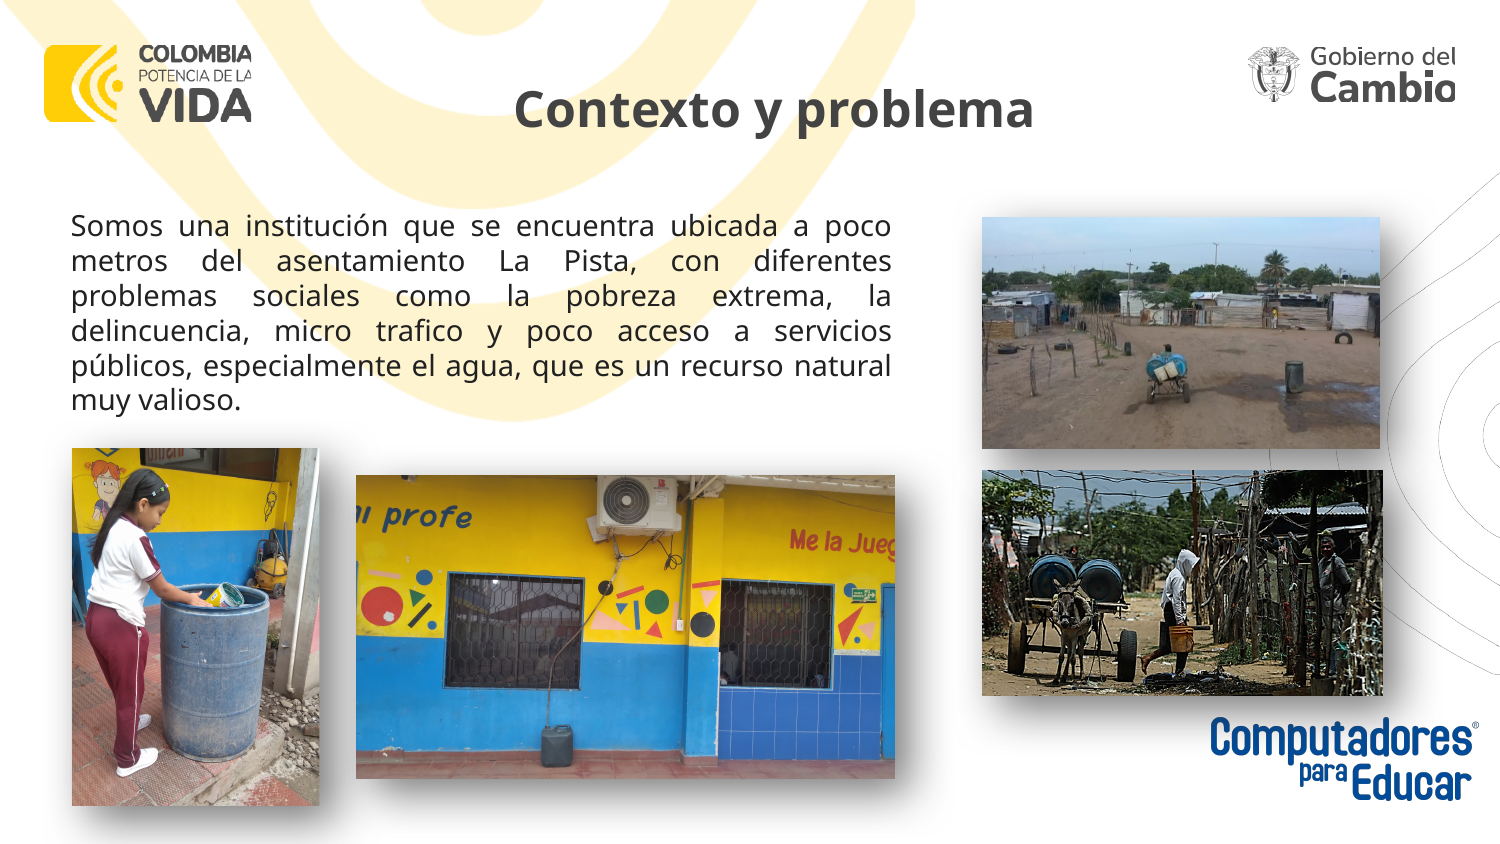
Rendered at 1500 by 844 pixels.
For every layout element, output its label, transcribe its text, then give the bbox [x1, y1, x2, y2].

text_box Contexto y problema [295, 62, 1255, 198]
picture [1210, 716, 1479, 801]
picture [1247, 46, 1456, 102]
picture [43, 44, 252, 122]
picture [981, 169, 1500, 696]
text_box Somos una institución que se encuentra ubicada a poco metros del asentamiento La Pista, con diferentes problemas sociales como la pobreza extrema, la delincuencia, micro trafico y poco acceso a servicios públicos, especialmente el agua, que es un recurso natural muy valioso. [55, 199, 908, 425]
title [302, 110, 1262, 218]
picture [16, 448, 895, 806]
